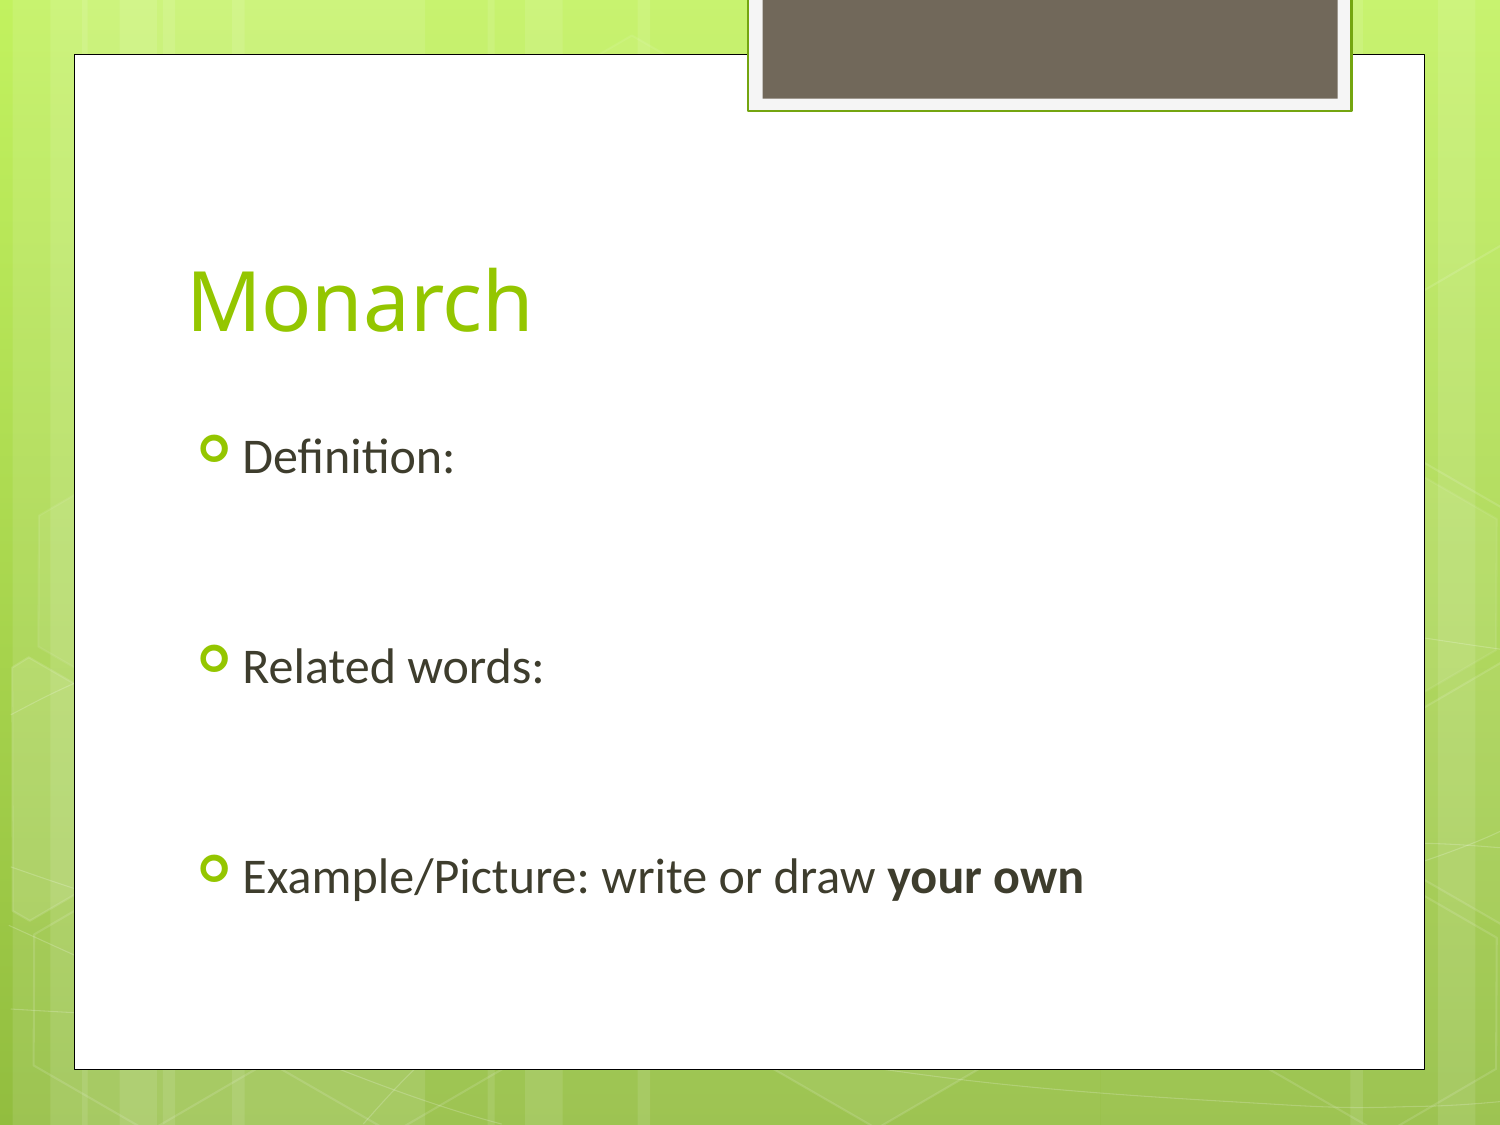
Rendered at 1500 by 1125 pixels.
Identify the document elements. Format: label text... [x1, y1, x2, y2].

list Definition: Related words: Example/Picture: write or draw your own [171, 415, 1283, 992]
title Monarch [171, 168, 1324, 357]
